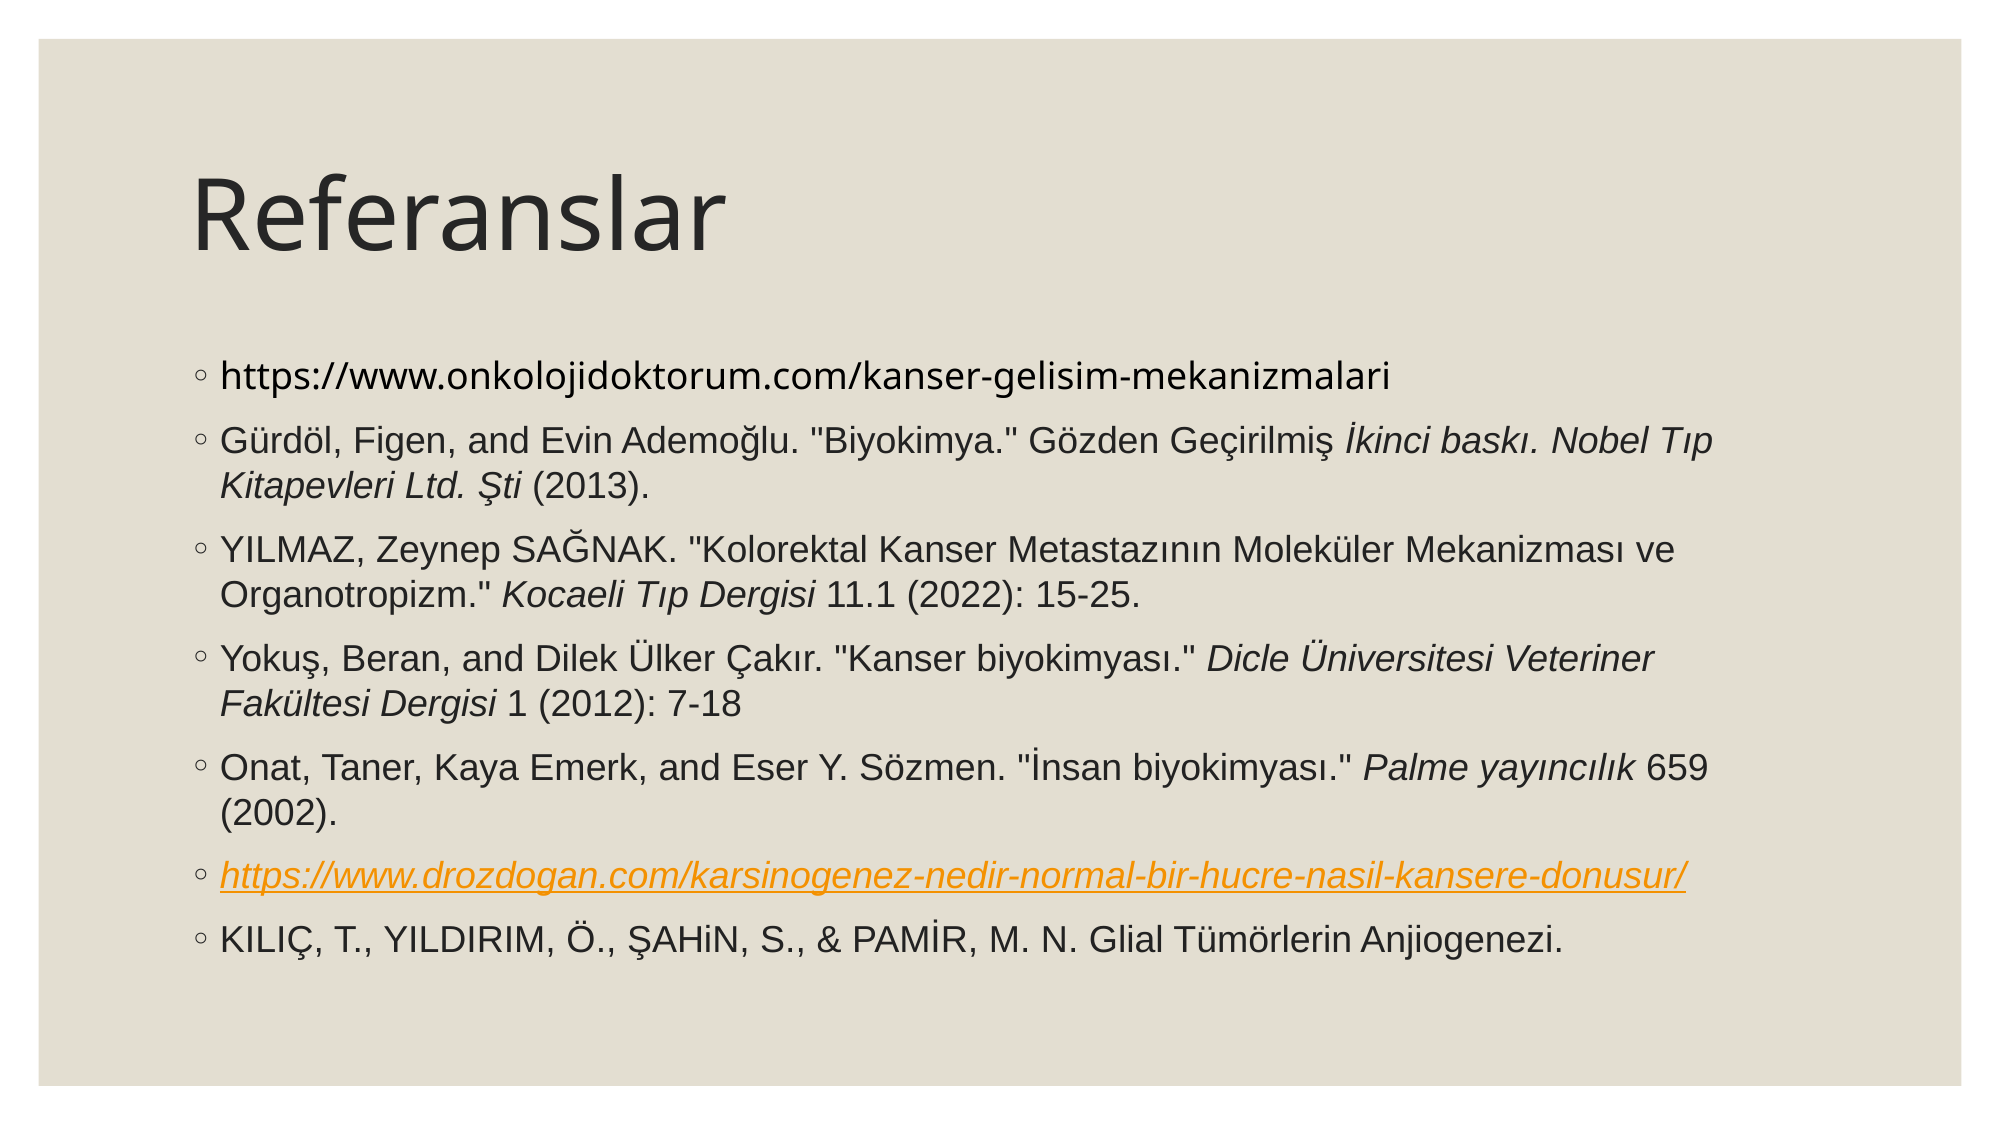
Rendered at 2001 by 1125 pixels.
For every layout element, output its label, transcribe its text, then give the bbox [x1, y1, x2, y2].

title Referanslar [174, 105, 1825, 331]
list https://www.onkolojidoktorum.com/kanser-gelisim-mekanizmalari Gürdöl, Figen, and Evin Ademoğlu. "Biyokimya." Gözden Geçirilmiş İkinci baskı. Nobel Tıp Kitapevleri Ltd. Şti (2013). YILMAZ, Zeynep SAĞNAK. "Kolorektal Kanser Metastazının Moleküler Mekanizması ve Organotropizm." Kocaeli Tıp Dergisi 11.1 (2022): 15-25. Yokuş, Beran, and Dilek Ülker Çakır. "Kanser biyokimyası." Dicle Üniversitesi Veteriner Fakültesi Dergisi 1 (2012): 7-18 Onat, Taner, Kaya Emerk, and Eser Y. Sözmen. "İnsan biyokimyası." Palme yayıncılık 659 (2002). https://www.drozdogan.com/karsinogenez-nedir-normal-bir-hucre-nasil-kansere-donusur/ KILIÇ, T., YILDIRIM, Ö., ŞAHiN, S., & PAMİR, M. N. Glial Tümörlerin Anjiogenezi. [174, 345, 1825, 990]
